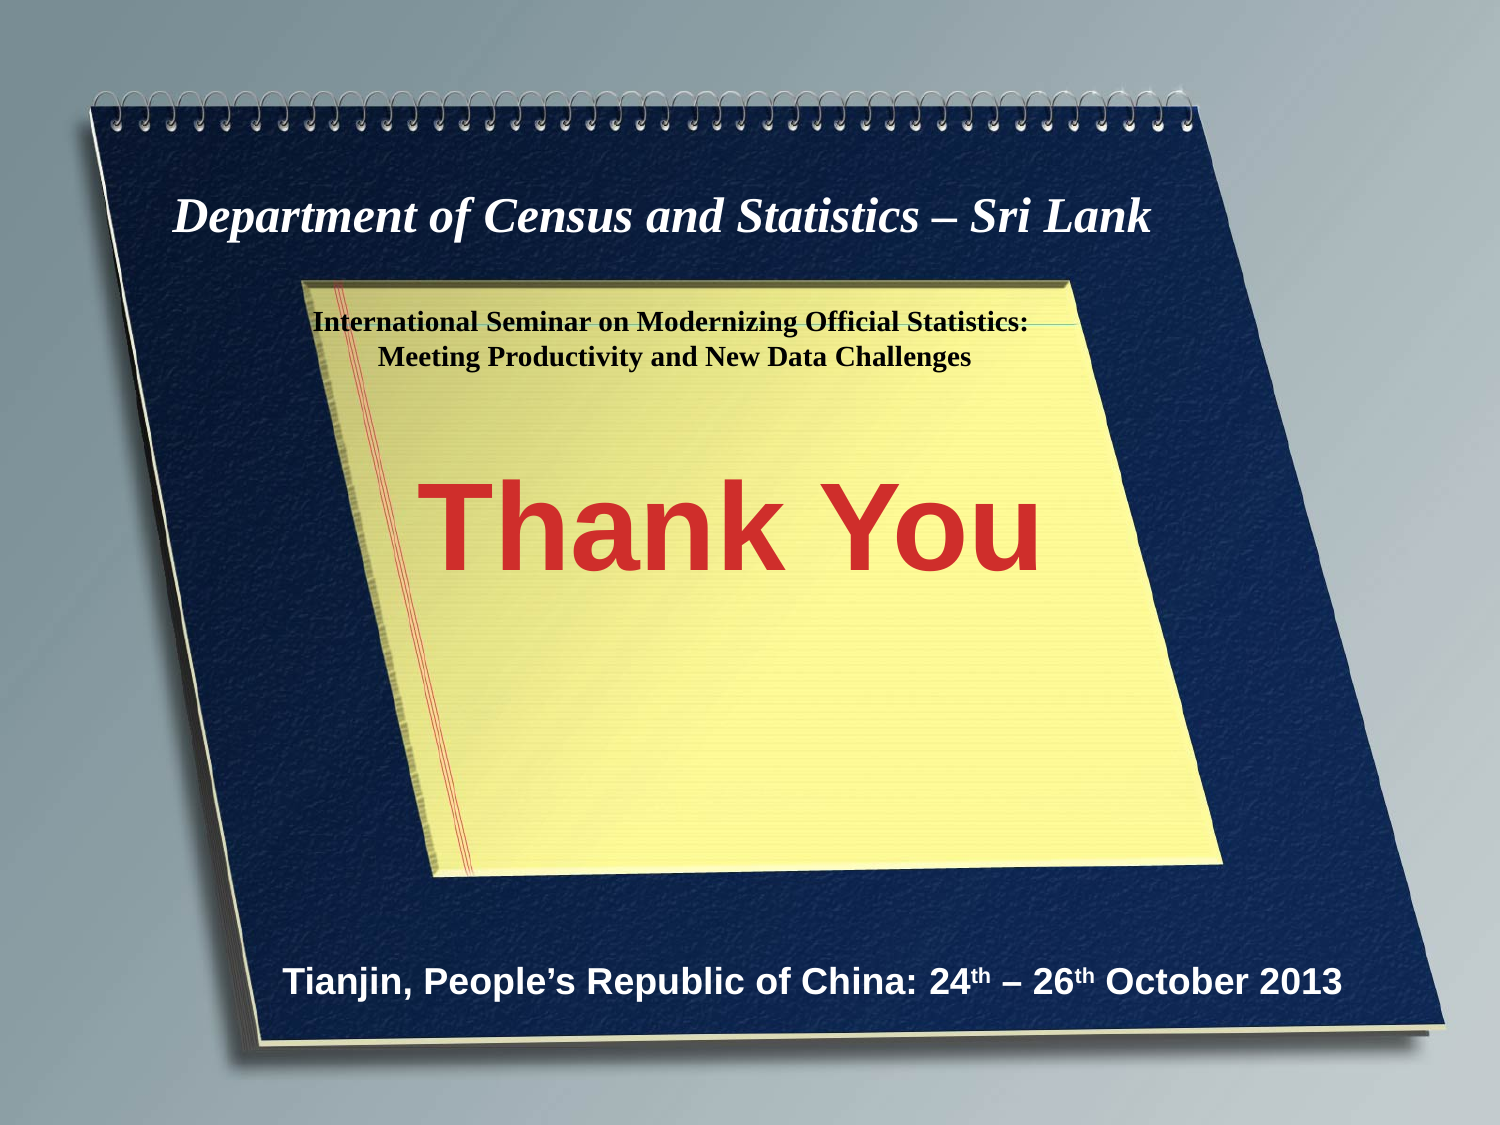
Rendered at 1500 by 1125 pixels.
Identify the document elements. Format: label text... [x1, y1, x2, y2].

text_box Thank You [362, 437, 1100, 603]
title Department of Census and Statistics – Sri Lank [112, 149, 1213, 276]
text_box International Seminar on Modernizing Official Statistics: Meeting Productivity and New Data Challenges [297, 295, 1053, 380]
text_box Tianjin, People’s Republic of China: 24th – 26th October 2013 [262, 949, 1363, 1010]
picture [0, 0, 1500, 1125]
